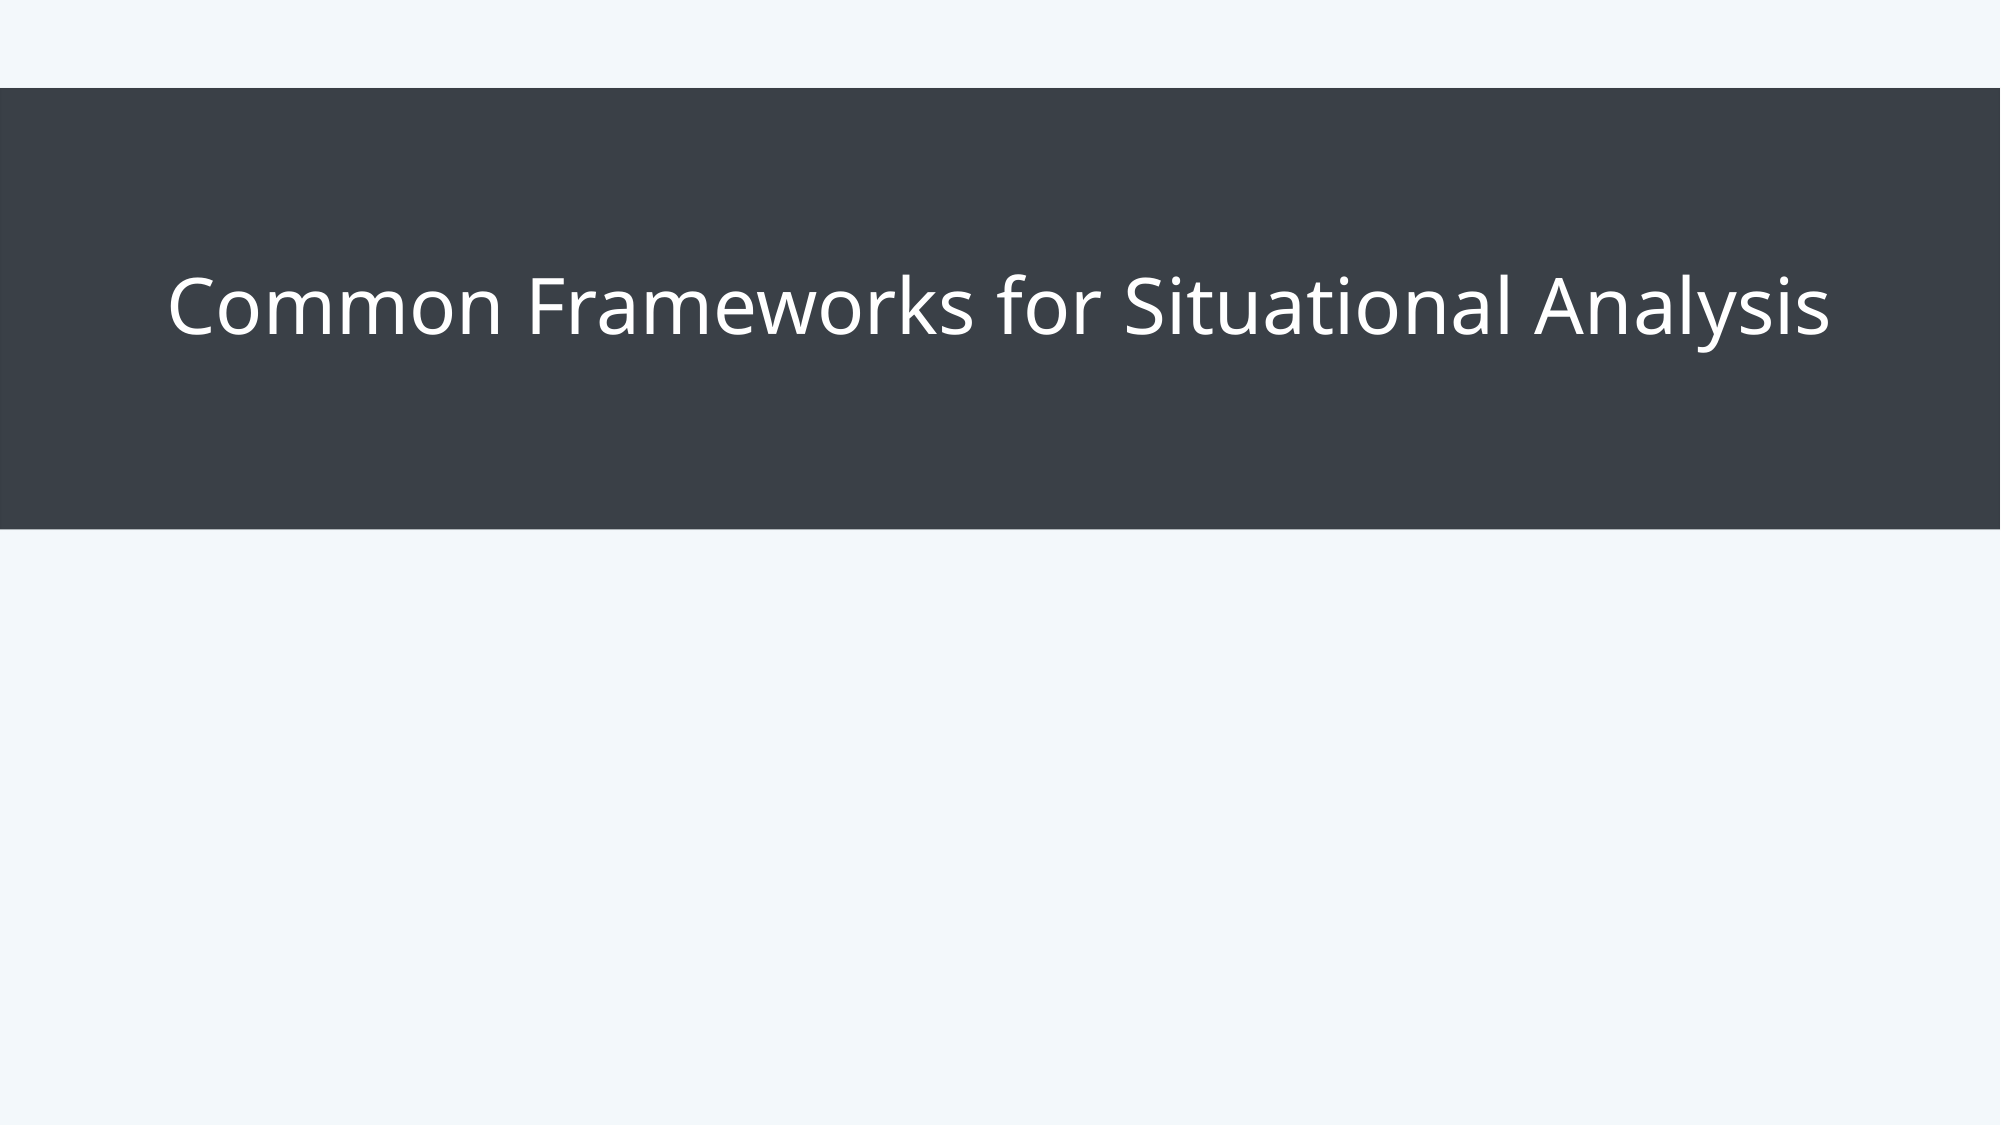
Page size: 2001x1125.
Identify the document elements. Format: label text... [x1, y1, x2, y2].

title Common Frameworks for Situational Analysis [137, 88, 1863, 530]
